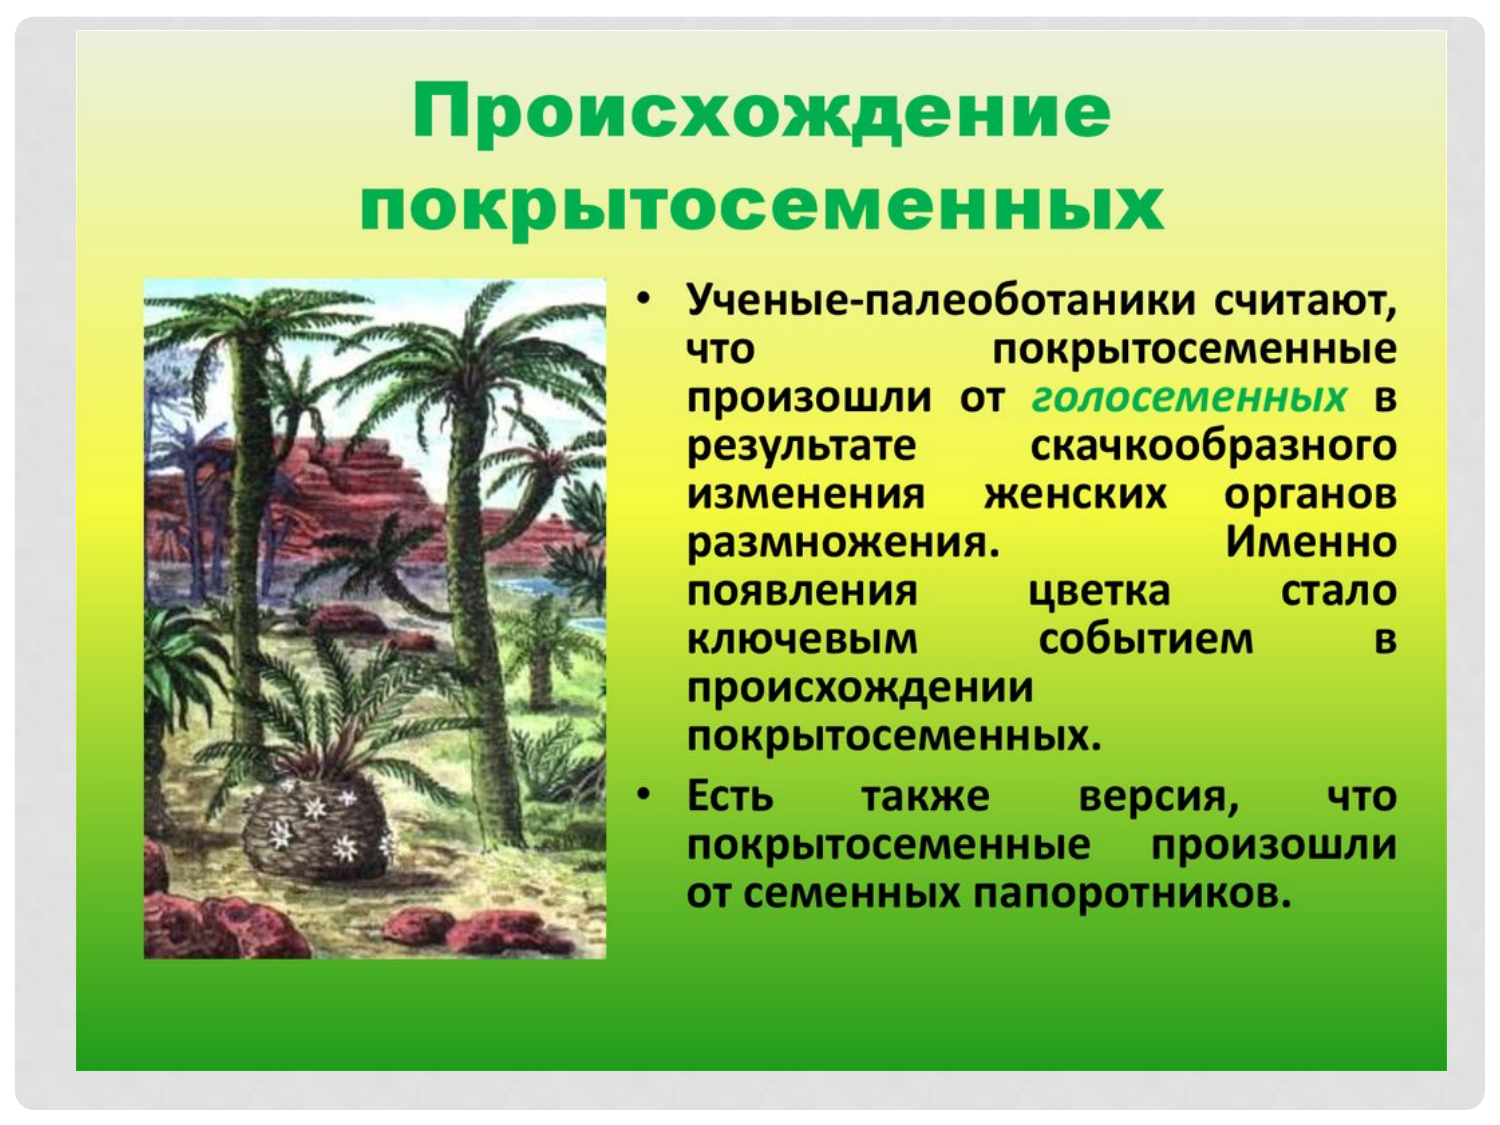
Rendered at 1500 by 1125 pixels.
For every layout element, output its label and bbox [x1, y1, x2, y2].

picture [76, 30, 1448, 1071]
